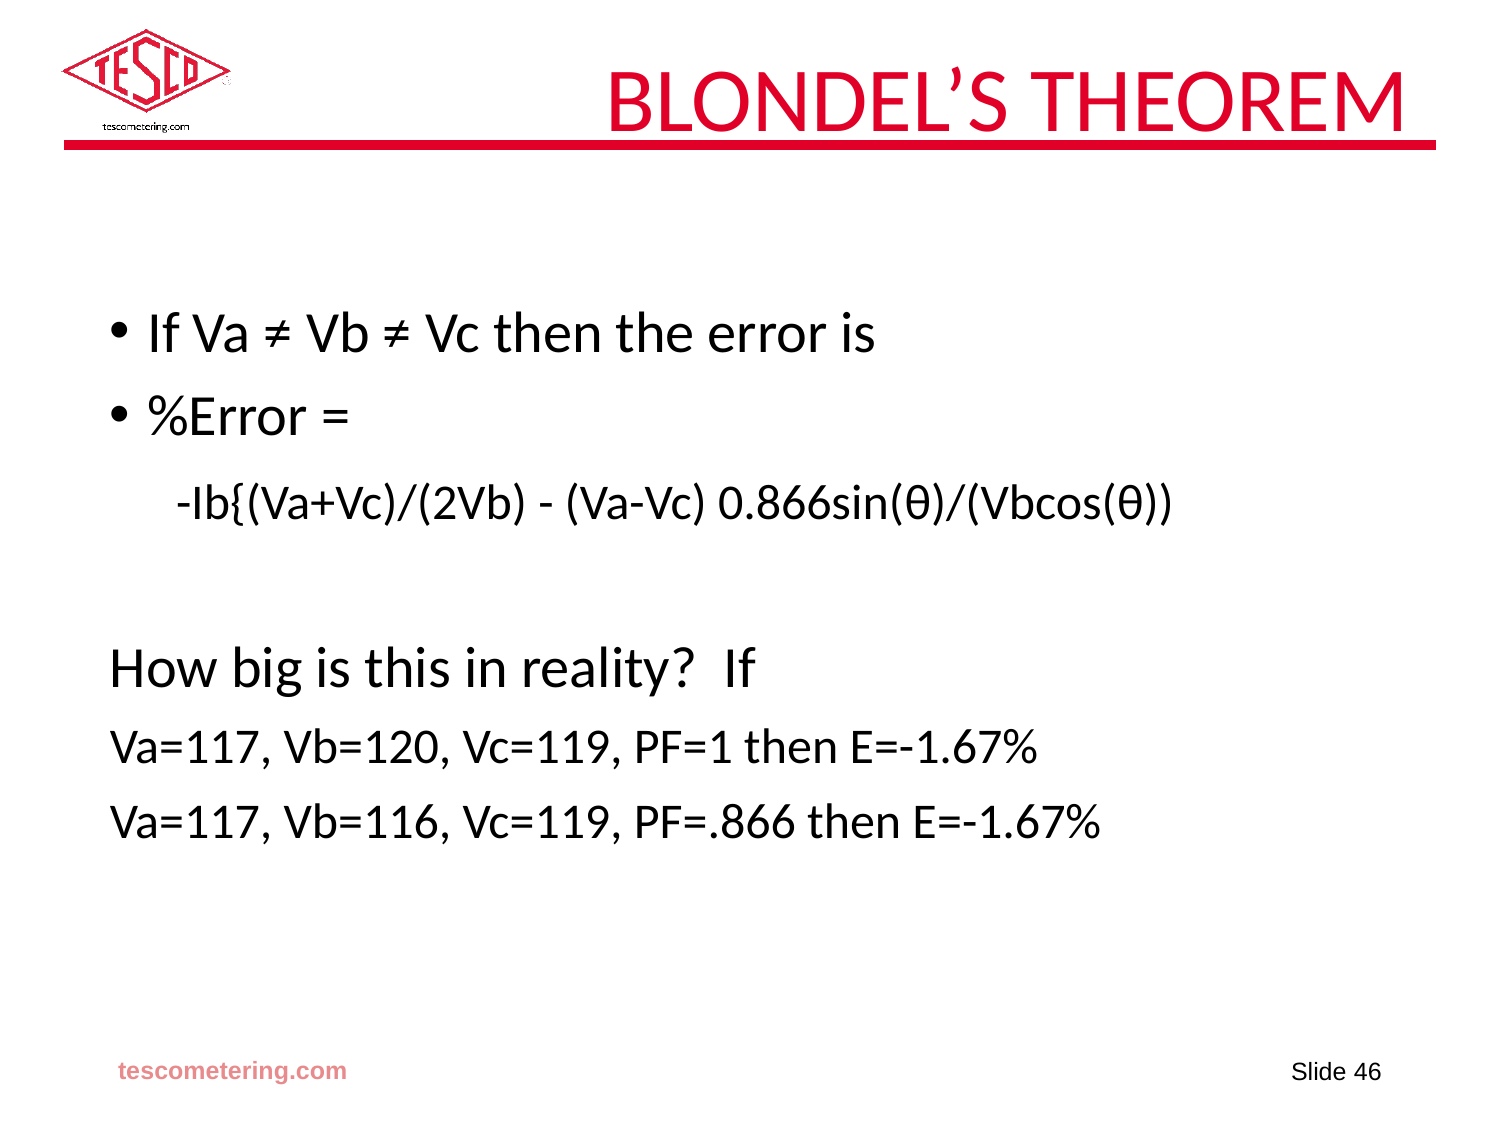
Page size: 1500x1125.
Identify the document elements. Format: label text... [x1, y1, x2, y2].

footer tescometering.com [103, 1039, 610, 1100]
title Blondel’s Theorem [75, 45, 1425, 159]
picture [61, 29, 231, 133]
list If Va ≠ Vb ≠ Vc then the error is %Error = -Ib{(Va+Vc)/(2Vb) - (Va-Vc) 0.866sin(θ)/(Vbcos(θ)) How big is this in reality? If Va=117, Vb=120, Vc=119, PF=1 then E=-1.67% Va=117, Vb=116, Vc=119, PF=.866 then E=-1.67% [94, 203, 1418, 979]
slide_number Slide 46 [1059, 1042, 1397, 1103]
